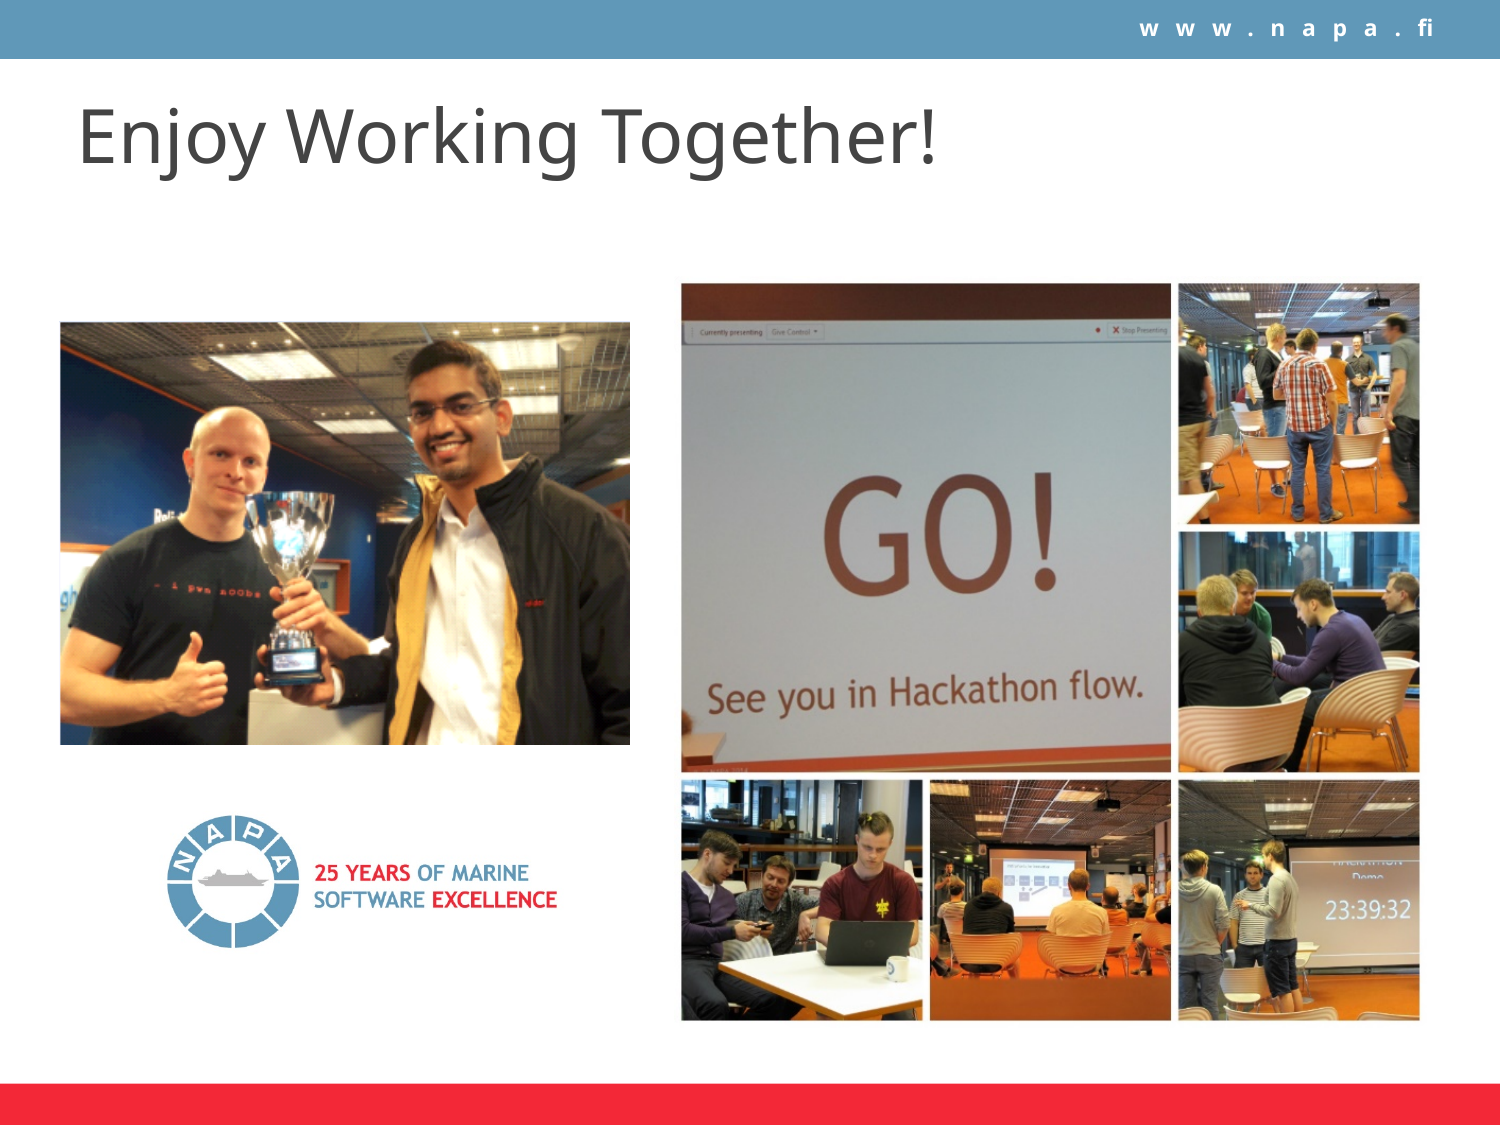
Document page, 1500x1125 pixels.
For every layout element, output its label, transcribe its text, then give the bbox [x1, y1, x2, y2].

title Enjoy Working Together! [76, 88, 1427, 277]
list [137, 789, 586, 975]
picture [674, 275, 1427, 1029]
picture [59, 320, 631, 745]
